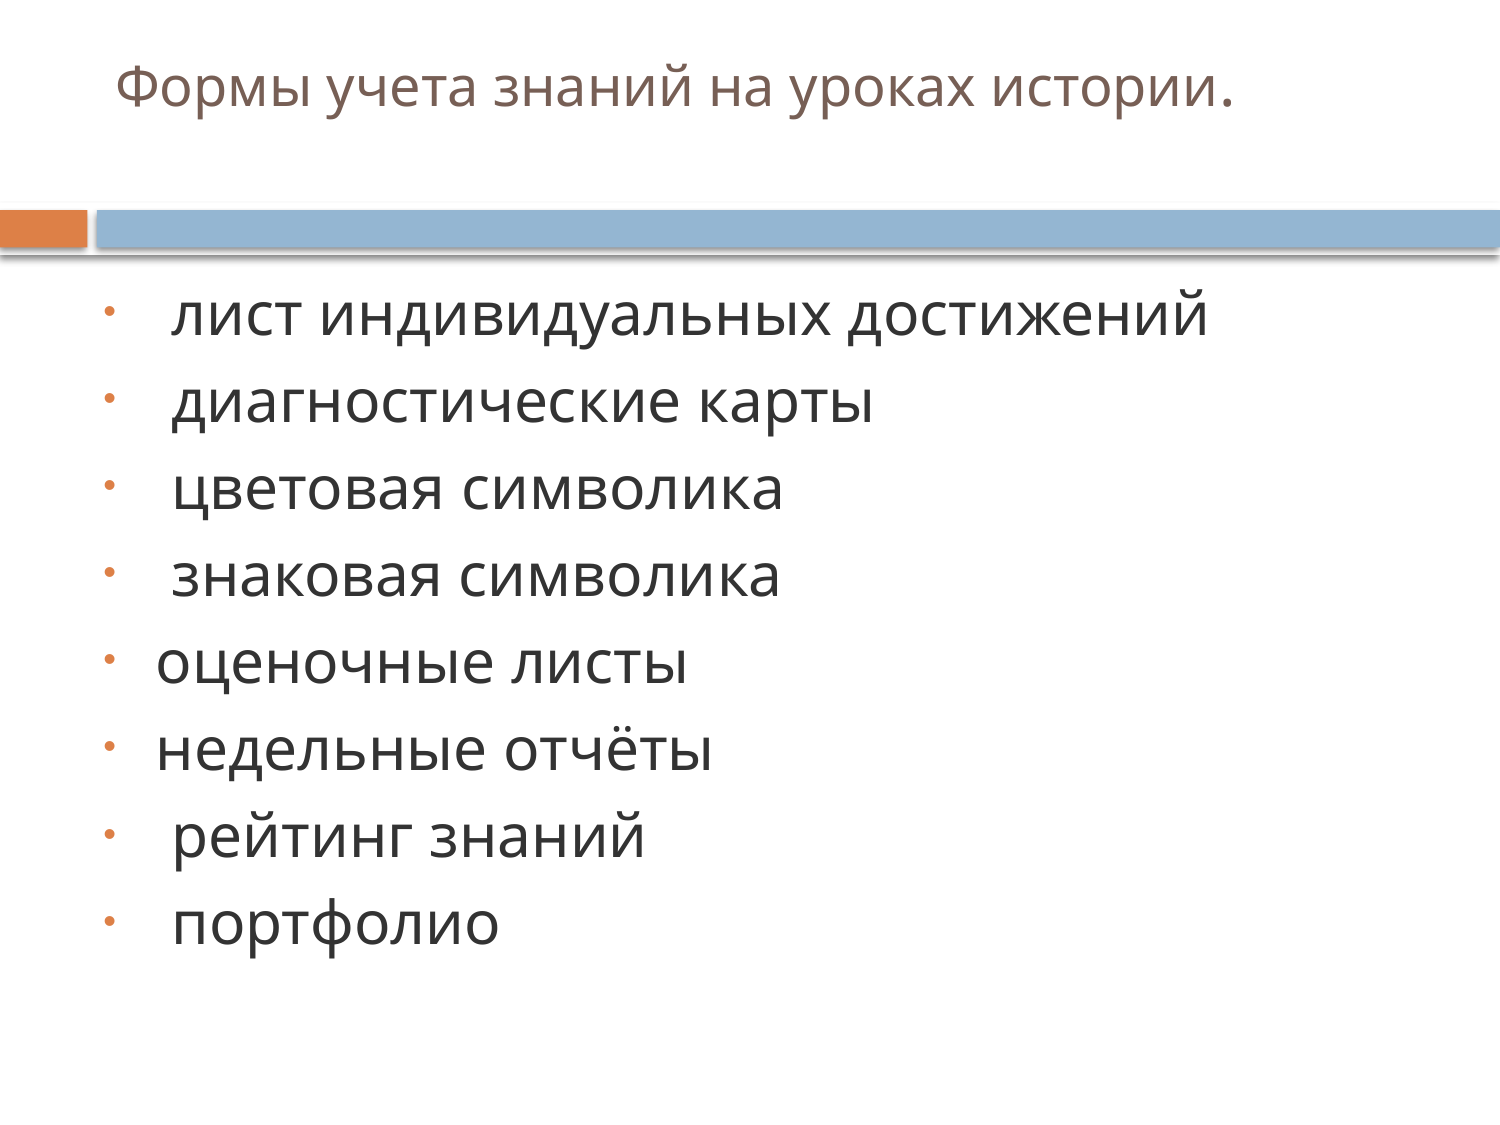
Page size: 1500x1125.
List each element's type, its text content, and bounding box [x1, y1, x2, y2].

list лист индивидуальных достижений диагностические карты цветовая символика знаковая символика оценочные листы недельные отчёты рейтинг знаний портфолио [88, 267, 1426, 1005]
title Формы учета знаний на уроках истории. [100, 37, 1438, 200]
